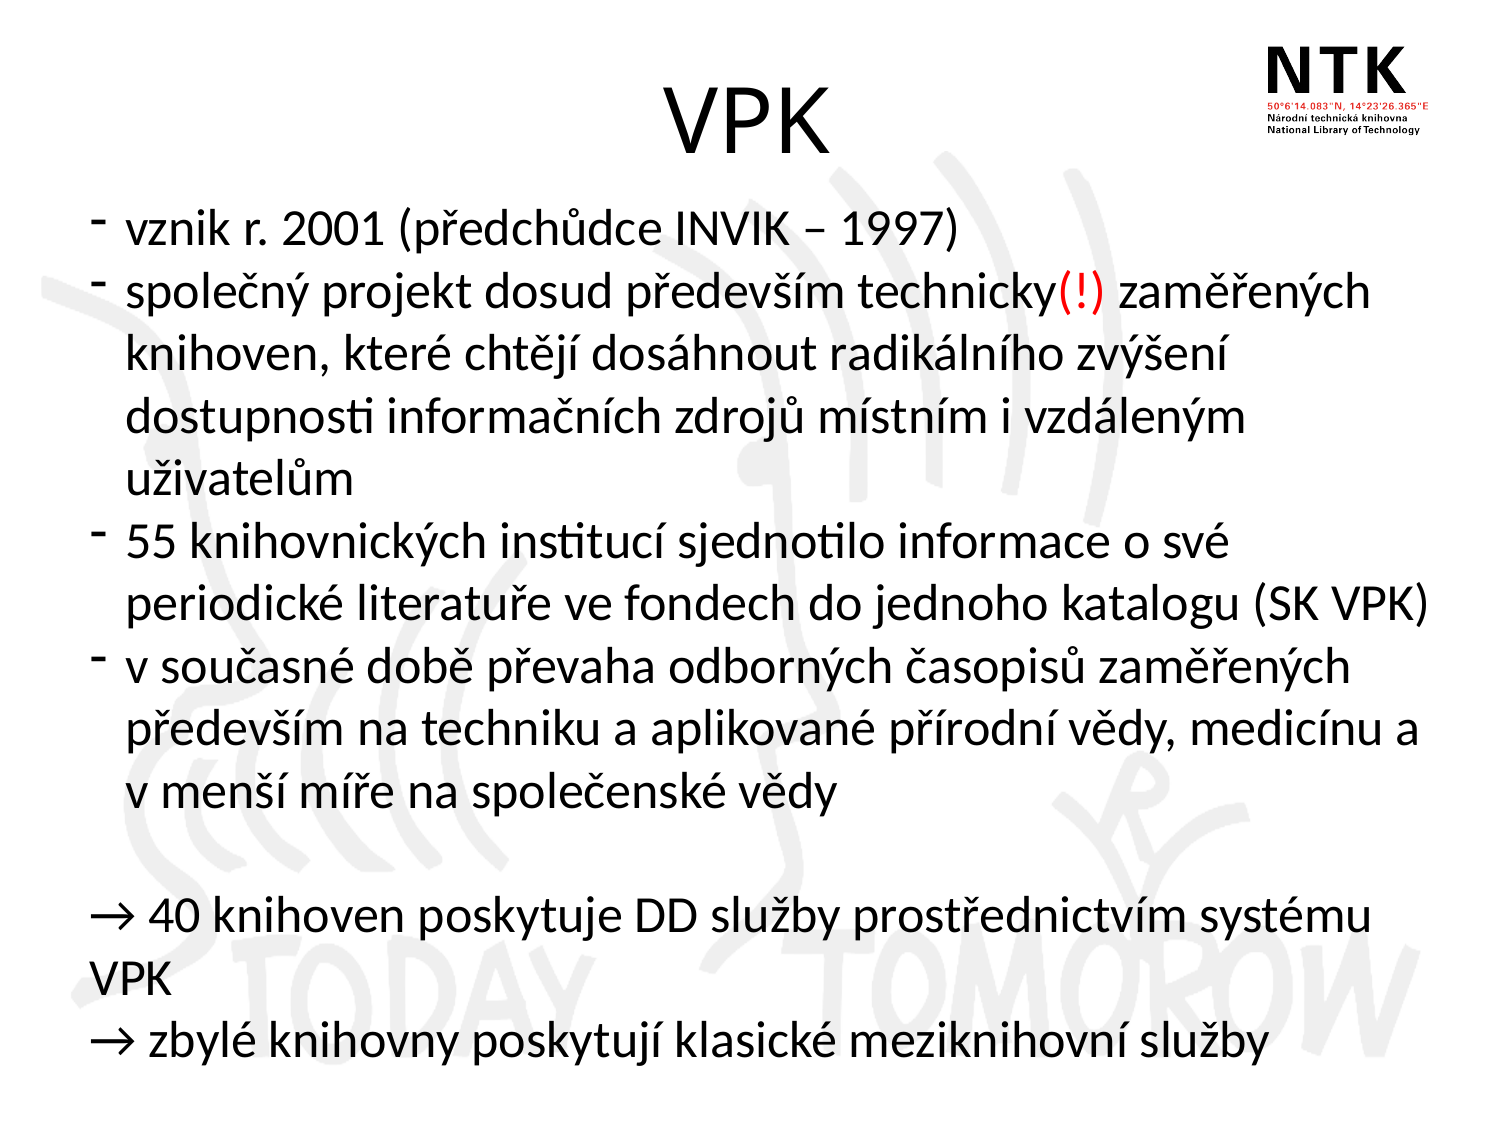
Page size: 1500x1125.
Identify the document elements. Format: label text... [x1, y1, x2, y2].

text_box vznik r. 2001 (předchůdce INVIK – 1997) společný projekt dosud především technicky(!) zaměřených knihoven, které chtějí dosáhnout radikálního zvýšení dostupnosti informačních zdrojů místním i vzdáleným uživatelům 55 knihovnických institucí sjednotilo informace o své periodické literatuře ve fondech do jednoho katalogu (SK VPK) v současné době převaha odborných časopisů zaměřených především na techniku a aplikované přírodní vědy, medicínu a v menší míře na společenské vědy → 40 knihoven poskytuje DD služby prostřednictvím systému VPK → zbylé knihovny poskytují klasické meziknihovní služby [74, 186, 1449, 1076]
title VPK [71, 72, 1261, 149]
picture [39, 31, 1449, 1067]
